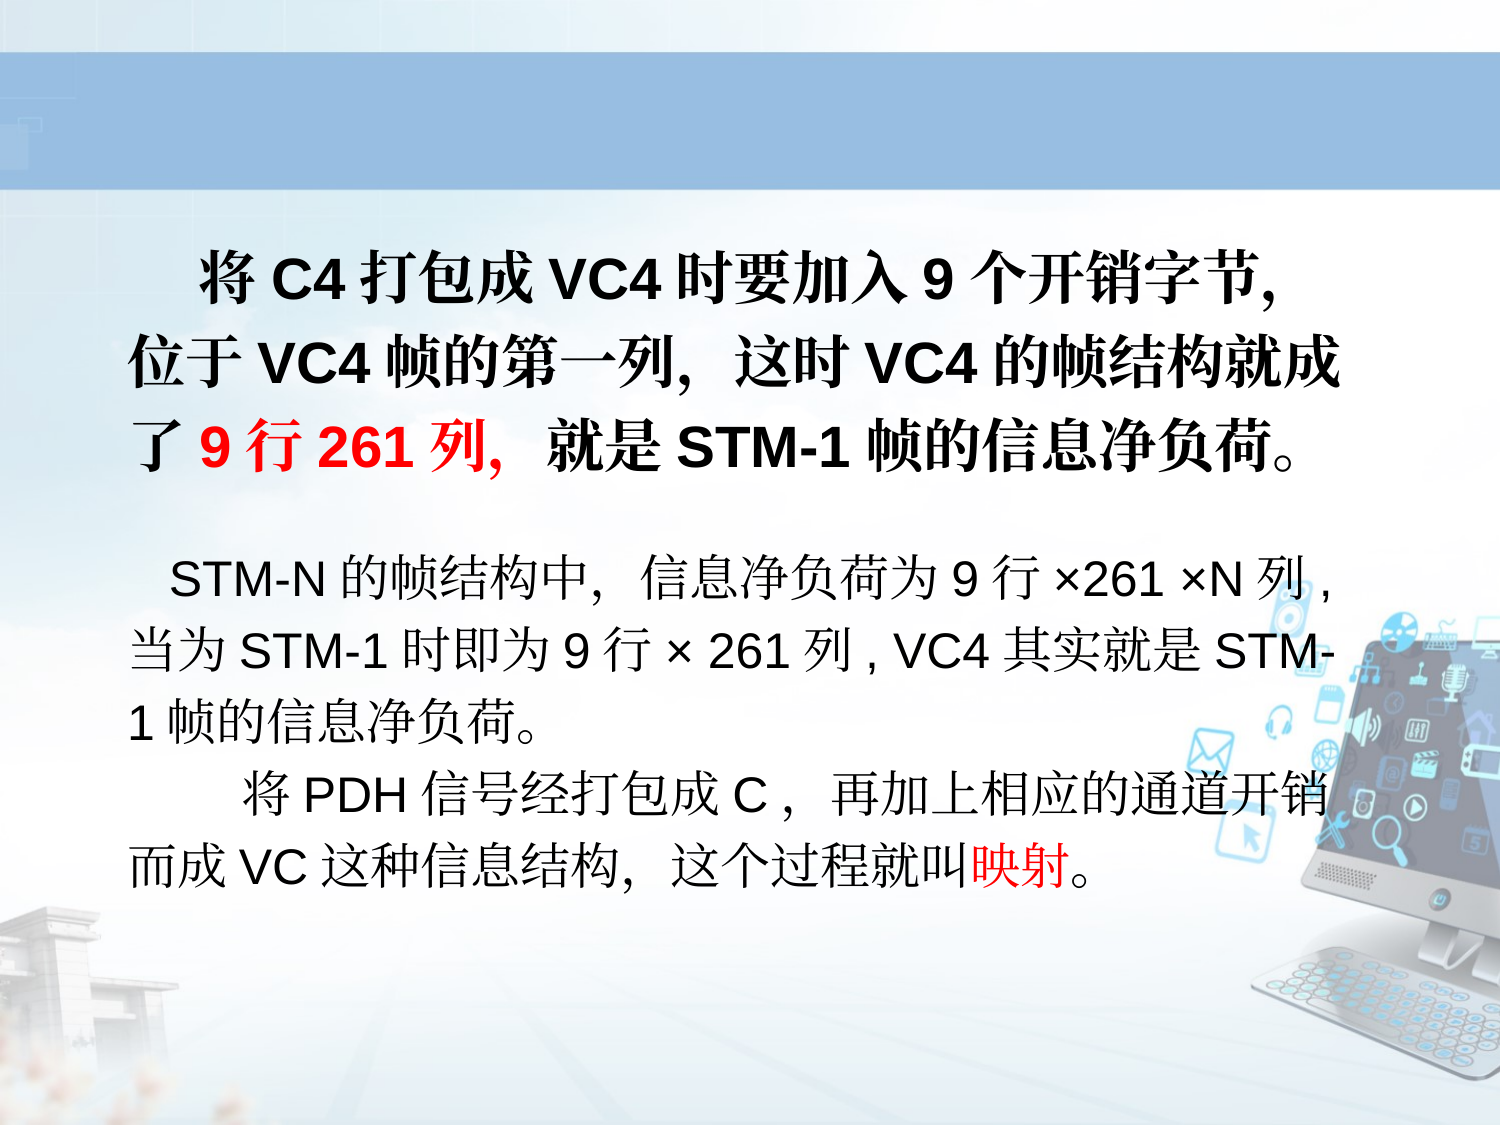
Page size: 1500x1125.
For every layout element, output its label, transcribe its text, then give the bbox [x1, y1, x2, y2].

text_box 将C4打包成VC4时要加入9个开销字节，位于VC4帧的第一列，这时VC4的帧结构就成了9行261列，就是STM-1帧的信息净负荷。 [112, 219, 1377, 487]
picture [0, 0, 1500, 1125]
text_box STM-N的帧结构中，信息净负荷为9行×261 ×N列,当为STM-1时即为9行× 261列, VC4其实就是STM-1帧的信息净负荷。 将PDH信号经打包成C，再加上相应的通道开销而成VC这种信息结构，这个过程就叫映射。 [112, 527, 1377, 902]
